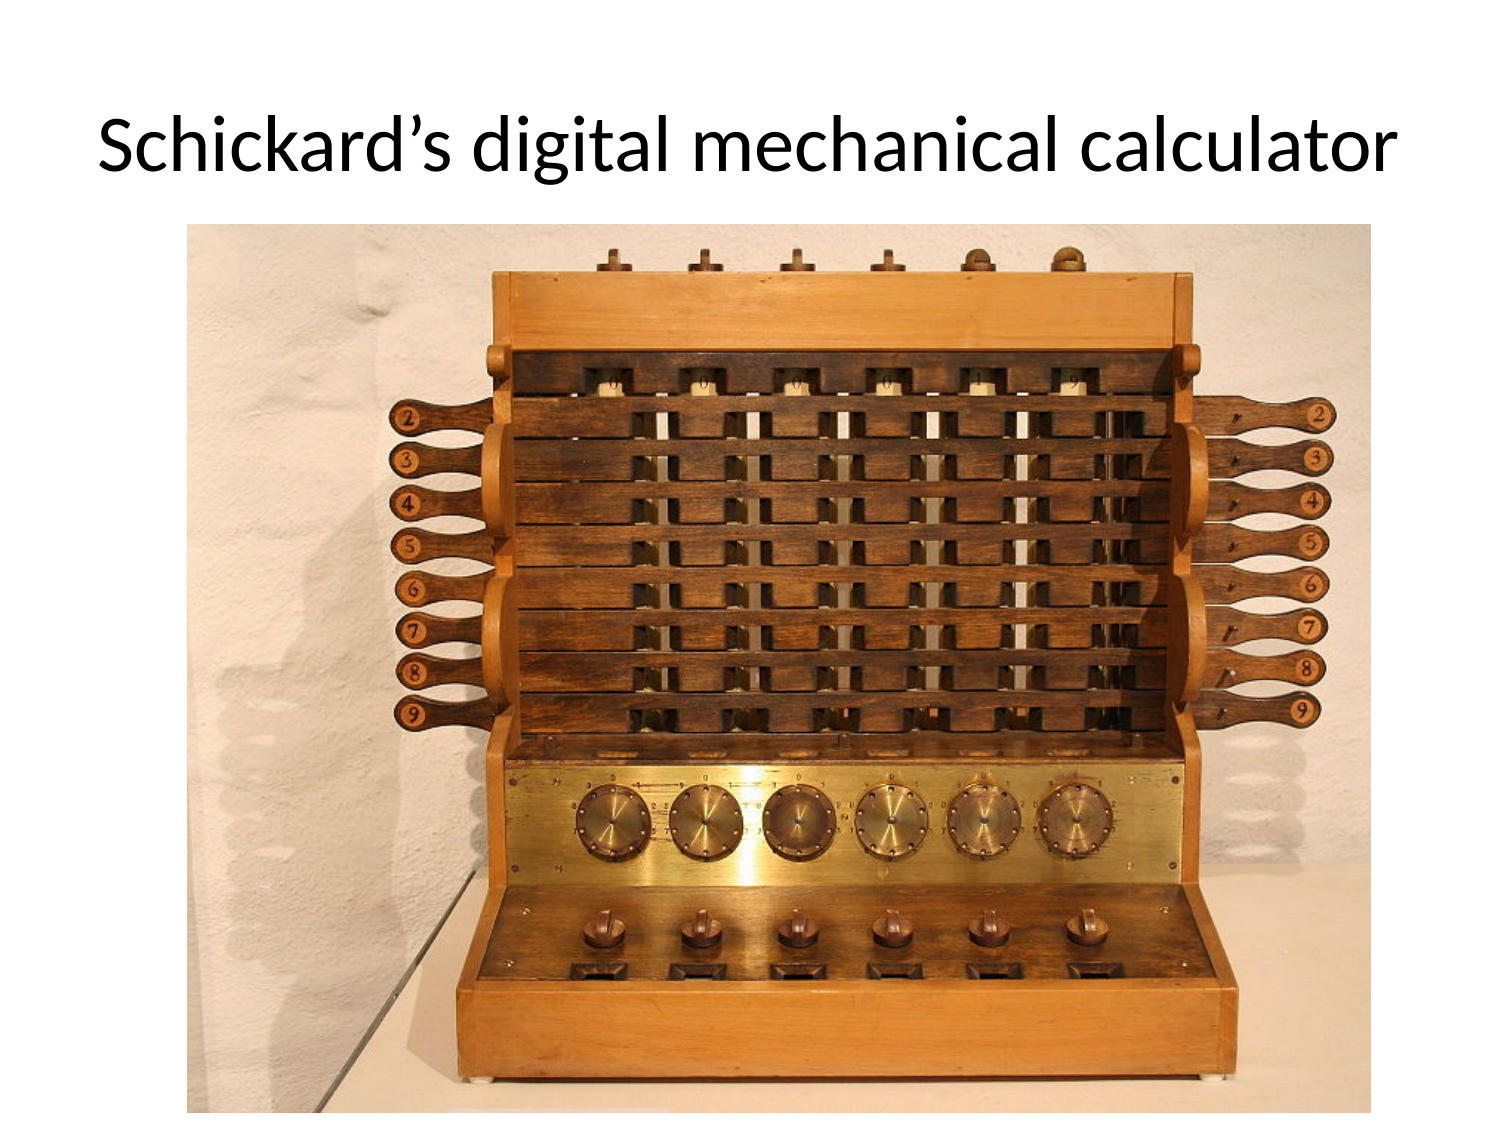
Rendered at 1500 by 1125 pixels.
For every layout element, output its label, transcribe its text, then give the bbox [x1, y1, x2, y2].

title Schickard’s digital mechanical calculator [75, 45, 1425, 233]
picture [187, 224, 1371, 1113]
